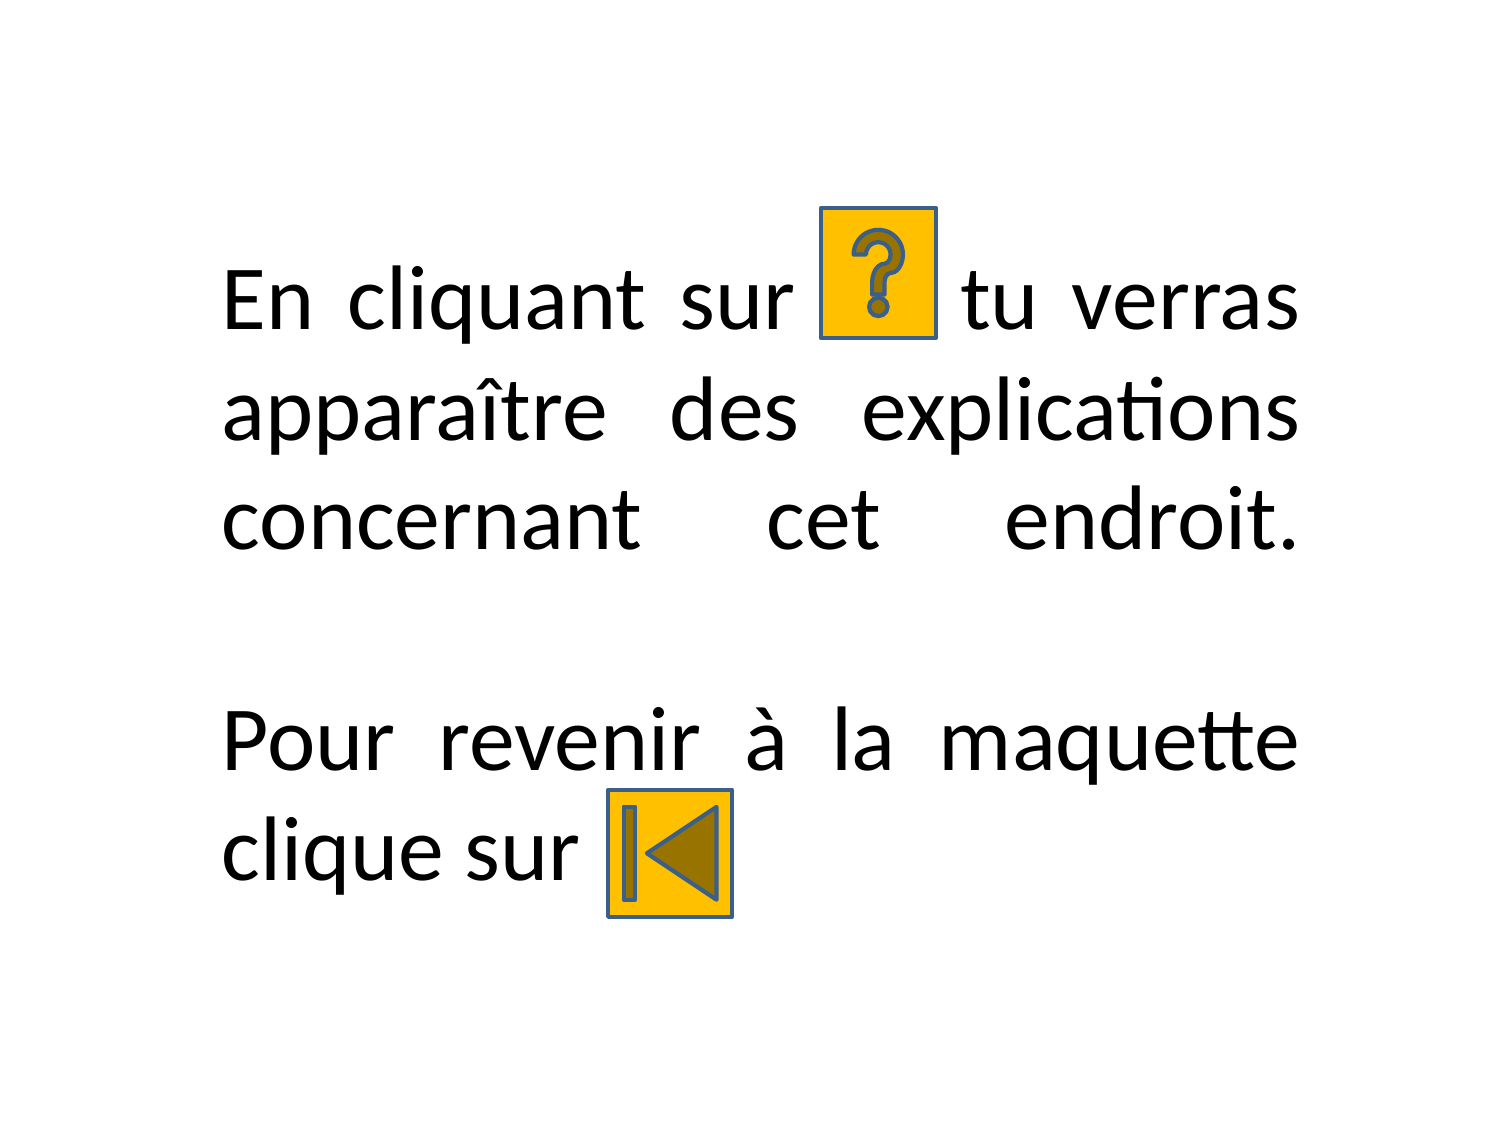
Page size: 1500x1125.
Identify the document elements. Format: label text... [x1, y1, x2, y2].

text_box [819, 206, 938, 340]
text_box [606, 788, 734, 919]
title En cliquant sur tu verras apparaître des explications concernant cet endroit. Pour revenir à la maquette clique sur [206, 172, 1317, 965]
